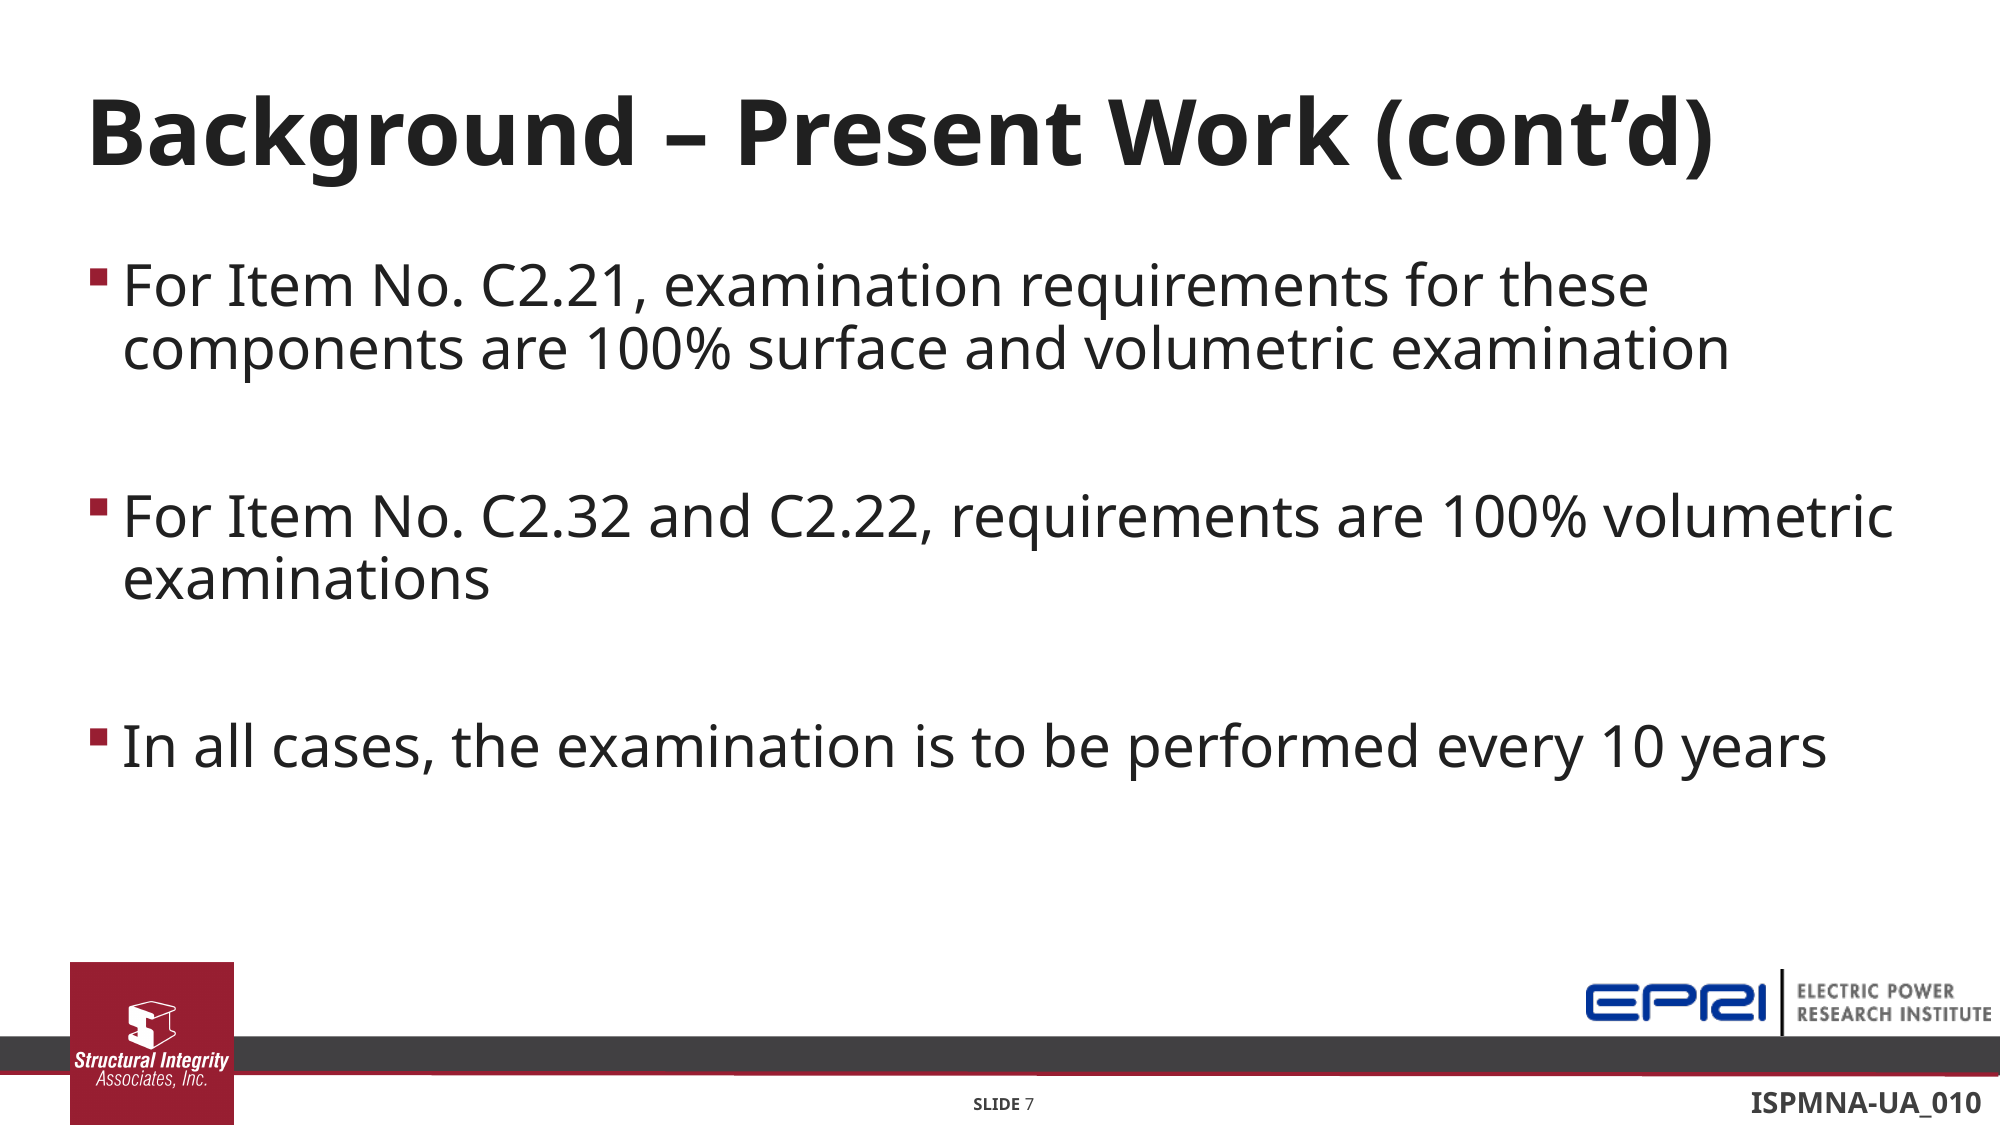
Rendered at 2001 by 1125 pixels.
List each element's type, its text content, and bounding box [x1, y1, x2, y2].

list For Item No. C2.21, examination requirements for these components are 100% surface and volumetric examination For Item No. C2.32 and C2.22, requirements are 100% volumetric examinations In all cases, the examination is to be performed every 10 years [70, 249, 1939, 950]
slide_number SLIDE 7 [910, 1086, 1050, 1120]
title Background – Present Work (cont’d) [70, 22, 1939, 249]
picture [1586, 969, 1991, 1036]
picture [70, 962, 234, 1125]
